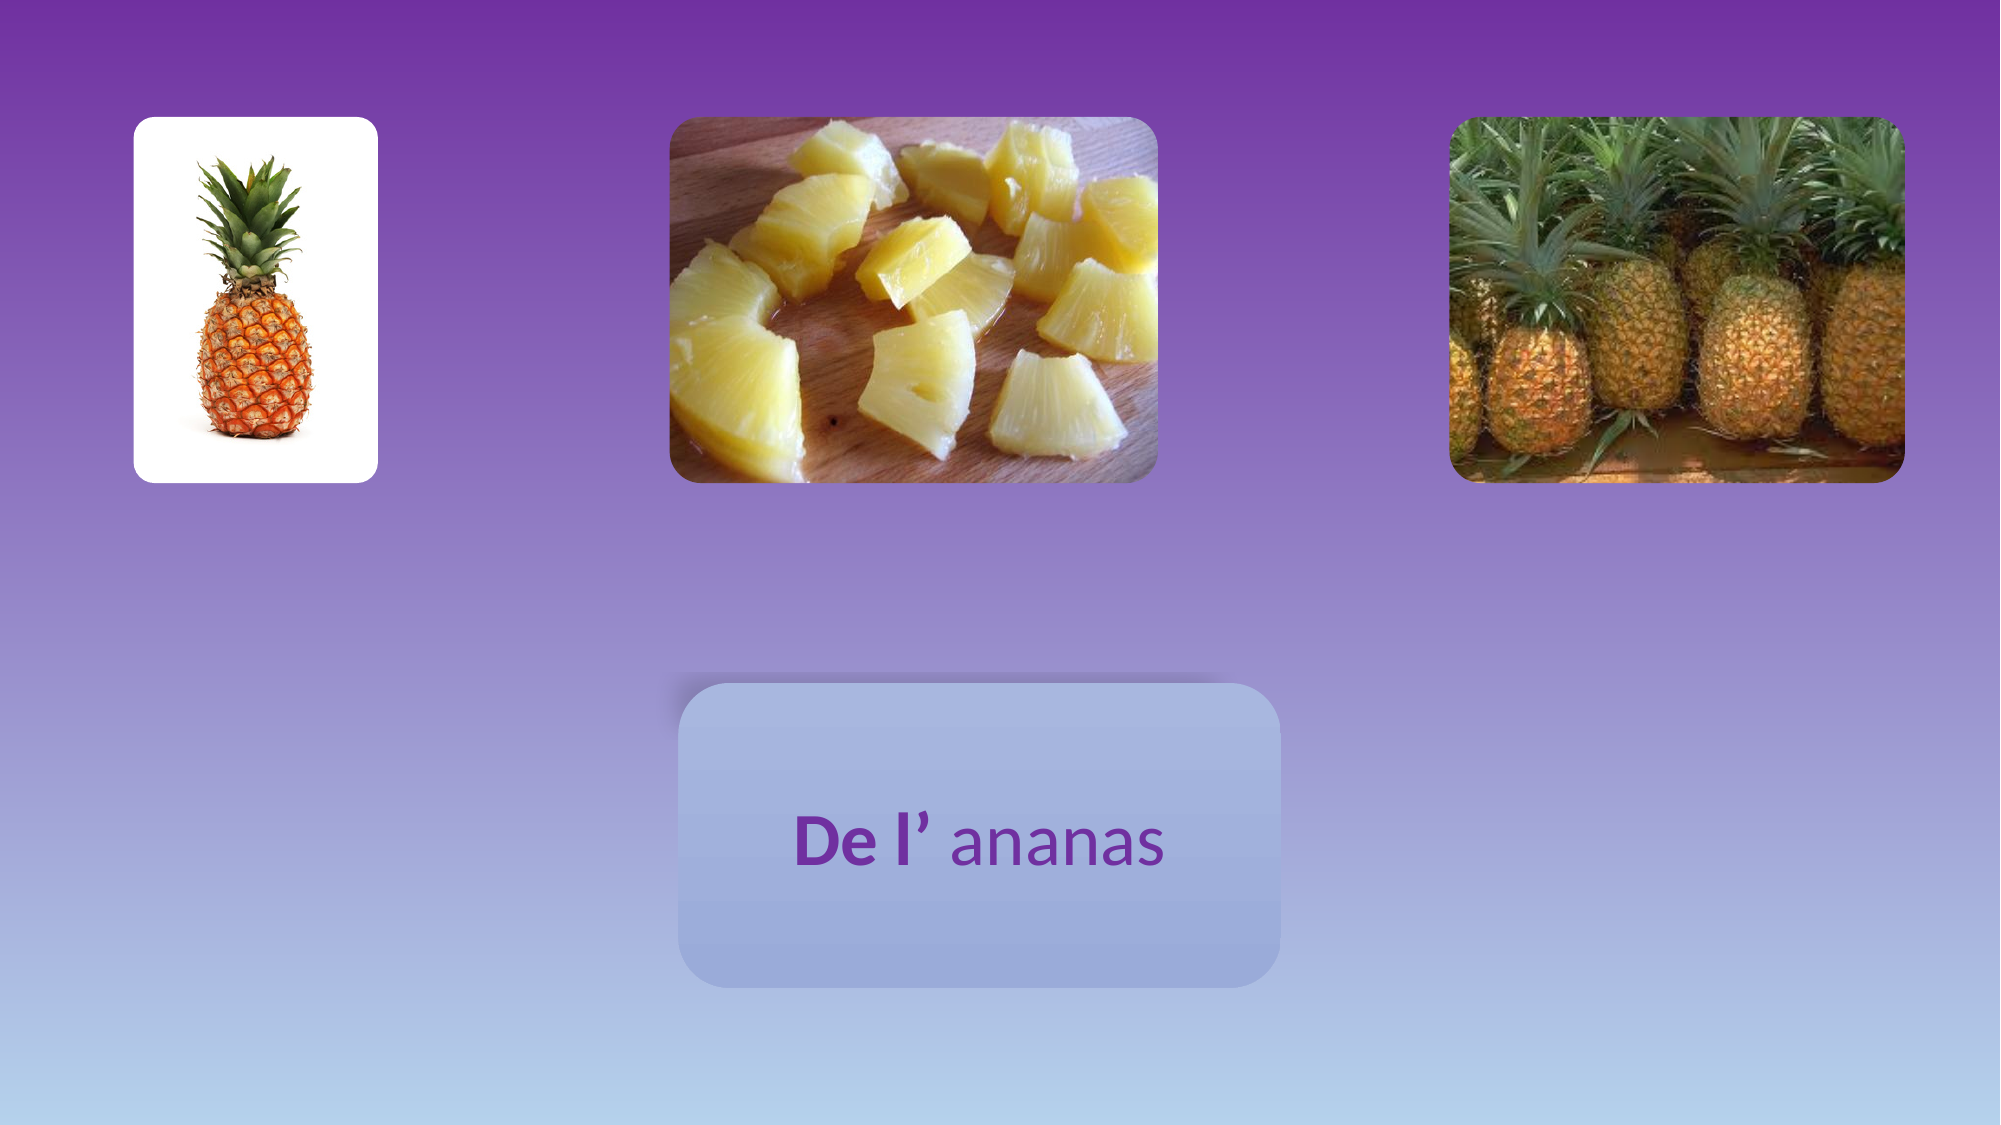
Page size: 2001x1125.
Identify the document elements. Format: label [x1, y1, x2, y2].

text_box [0, 0, 2000, 1121]
picture [669, 116, 1158, 484]
text_box [685, 81, 1231, 481]
picture [1449, 116, 1905, 484]
picture [133, 116, 378, 484]
